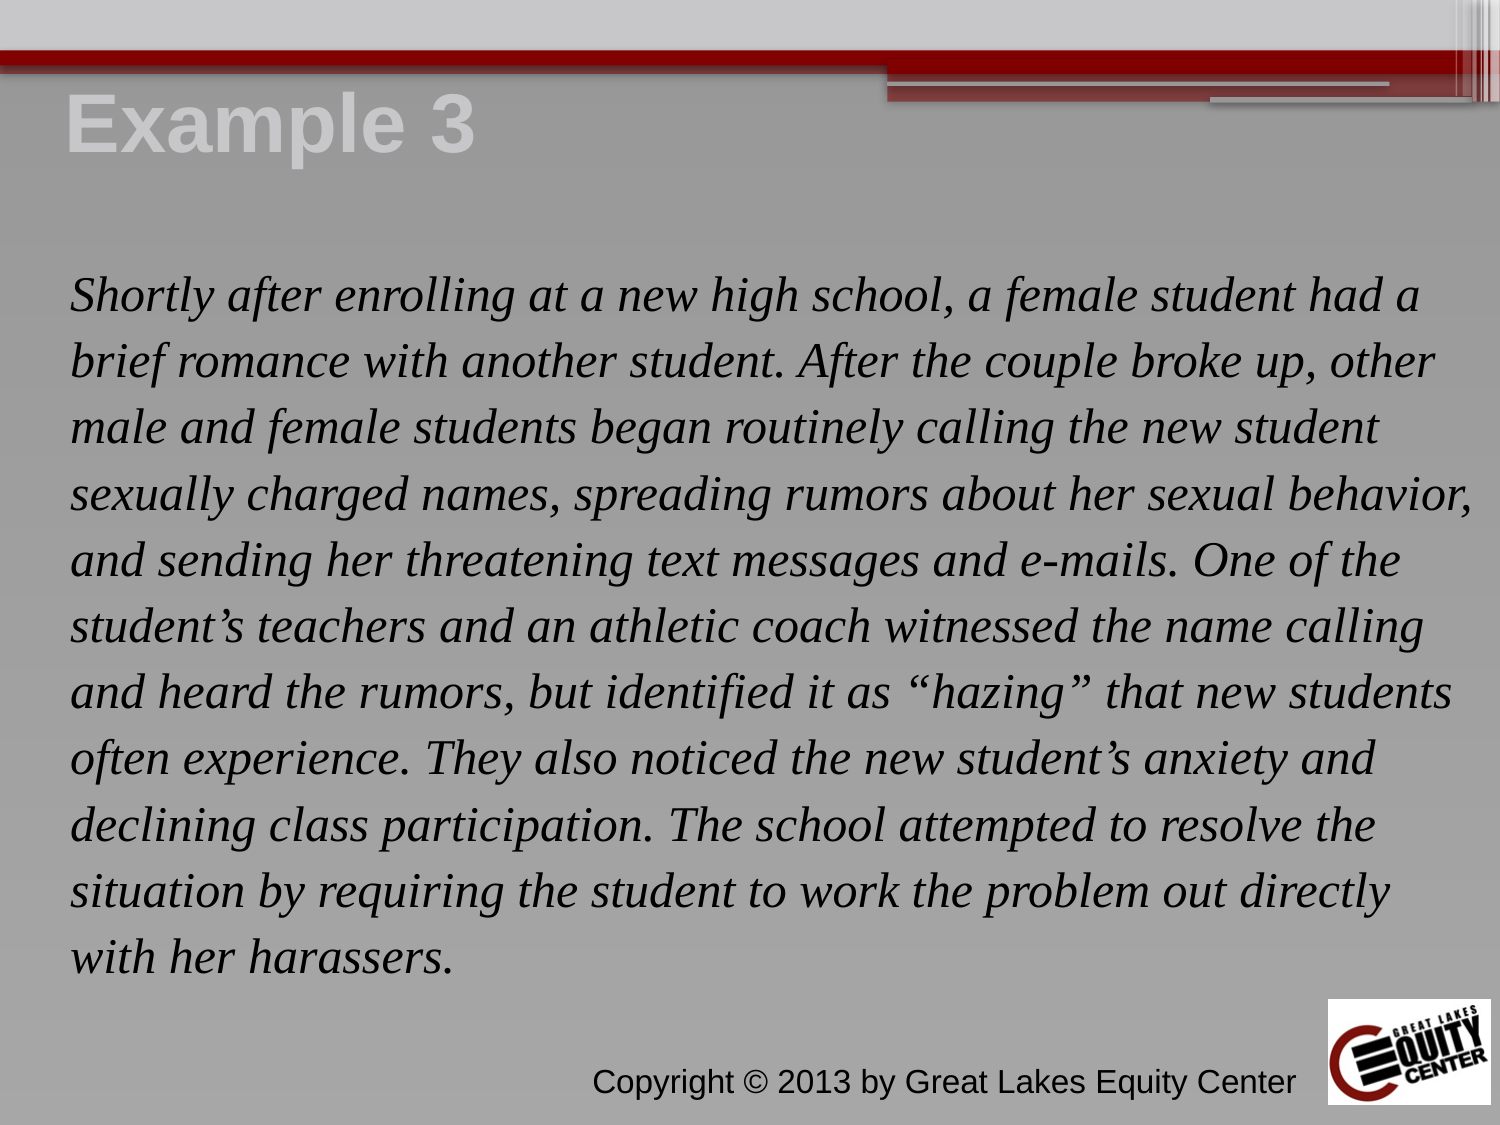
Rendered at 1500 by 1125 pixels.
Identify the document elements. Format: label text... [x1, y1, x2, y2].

text_box Copyright © 2013 by Great Lakes Equity Center [462, 1052, 1313, 1108]
title Example 3 [50, 62, 1350, 175]
list Shortly after enrolling at a new high school, a female student had a brief romance with another student. After the couple broke up, other male and female students began routinely calling the new student sexually charged names, spreading rumors about her sexual behavior, and sending her threatening text messages and e‐mails. One of the student’s teachers and an athletic coach witnessed the name calling and heard the rumors, but identified it as “hazing” that new students often experience. They also noticed the new student’s anxiety and declining class participation. The school attempted to resolve the situation by requiring the student to work the problem out directly with her harassers. [37, 187, 1500, 1125]
